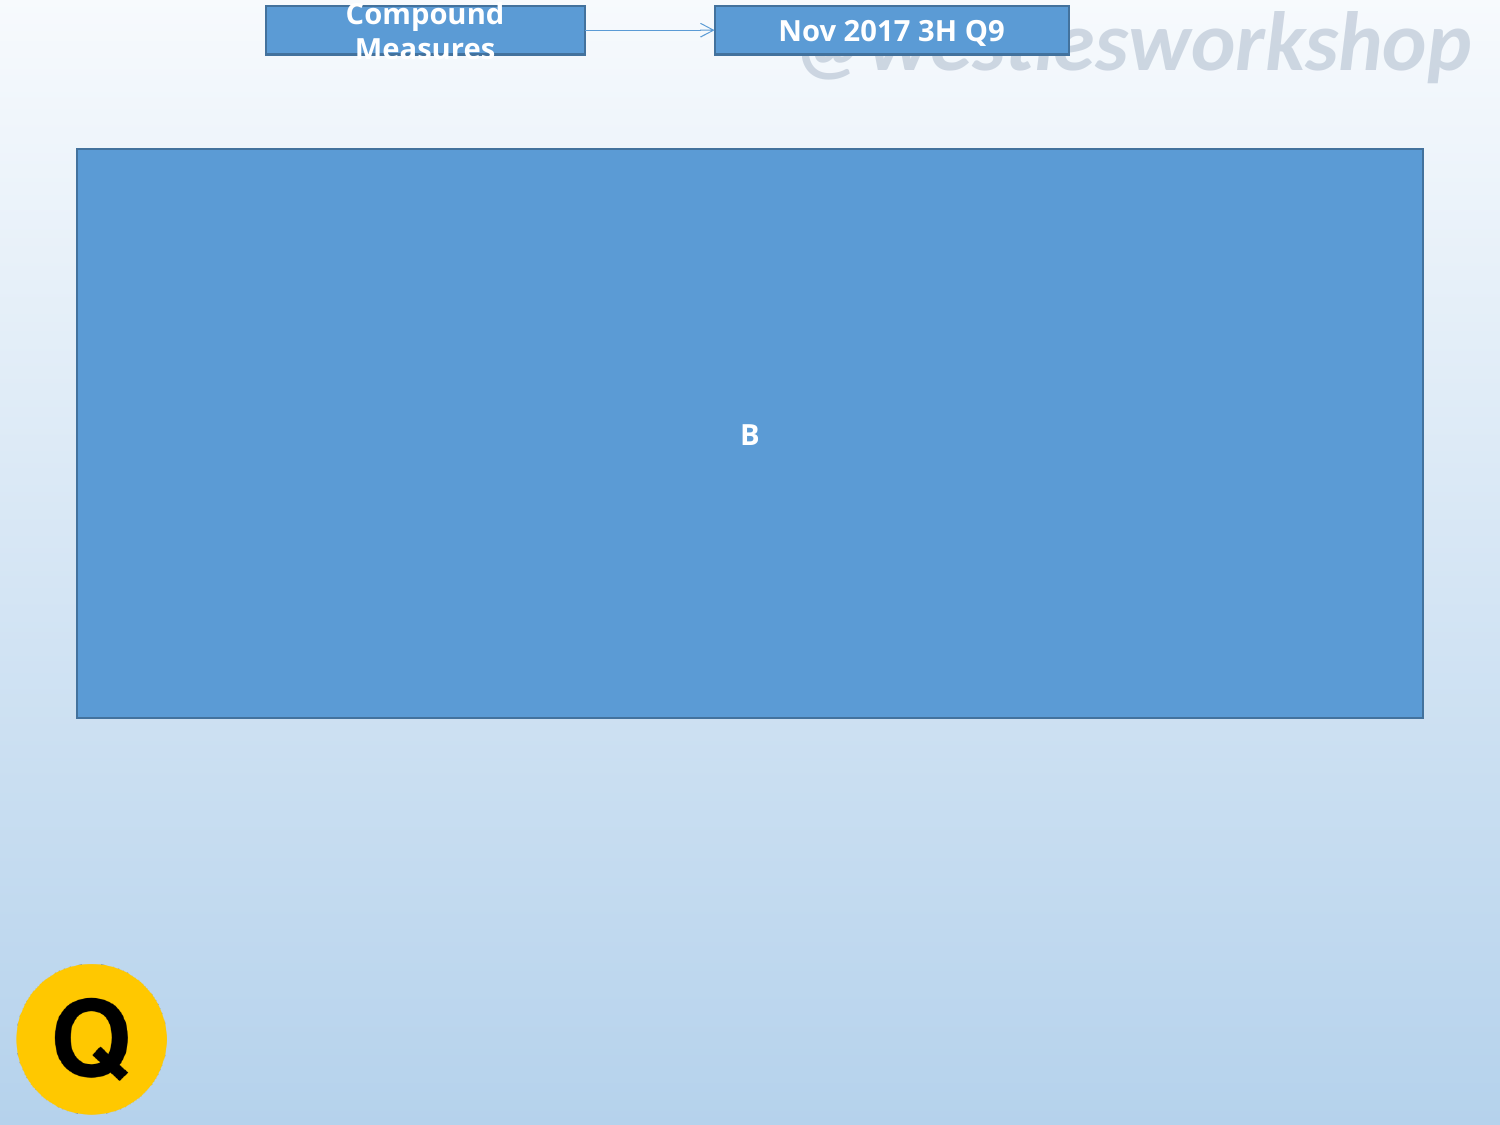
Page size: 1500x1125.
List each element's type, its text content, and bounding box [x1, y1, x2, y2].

text_box Compound Measures [265, 5, 586, 56]
picture [76, 149, 1424, 718]
picture [0, 940, 191, 1125]
text_box Nov 2017 3H Q9 [714, 5, 1070, 56]
